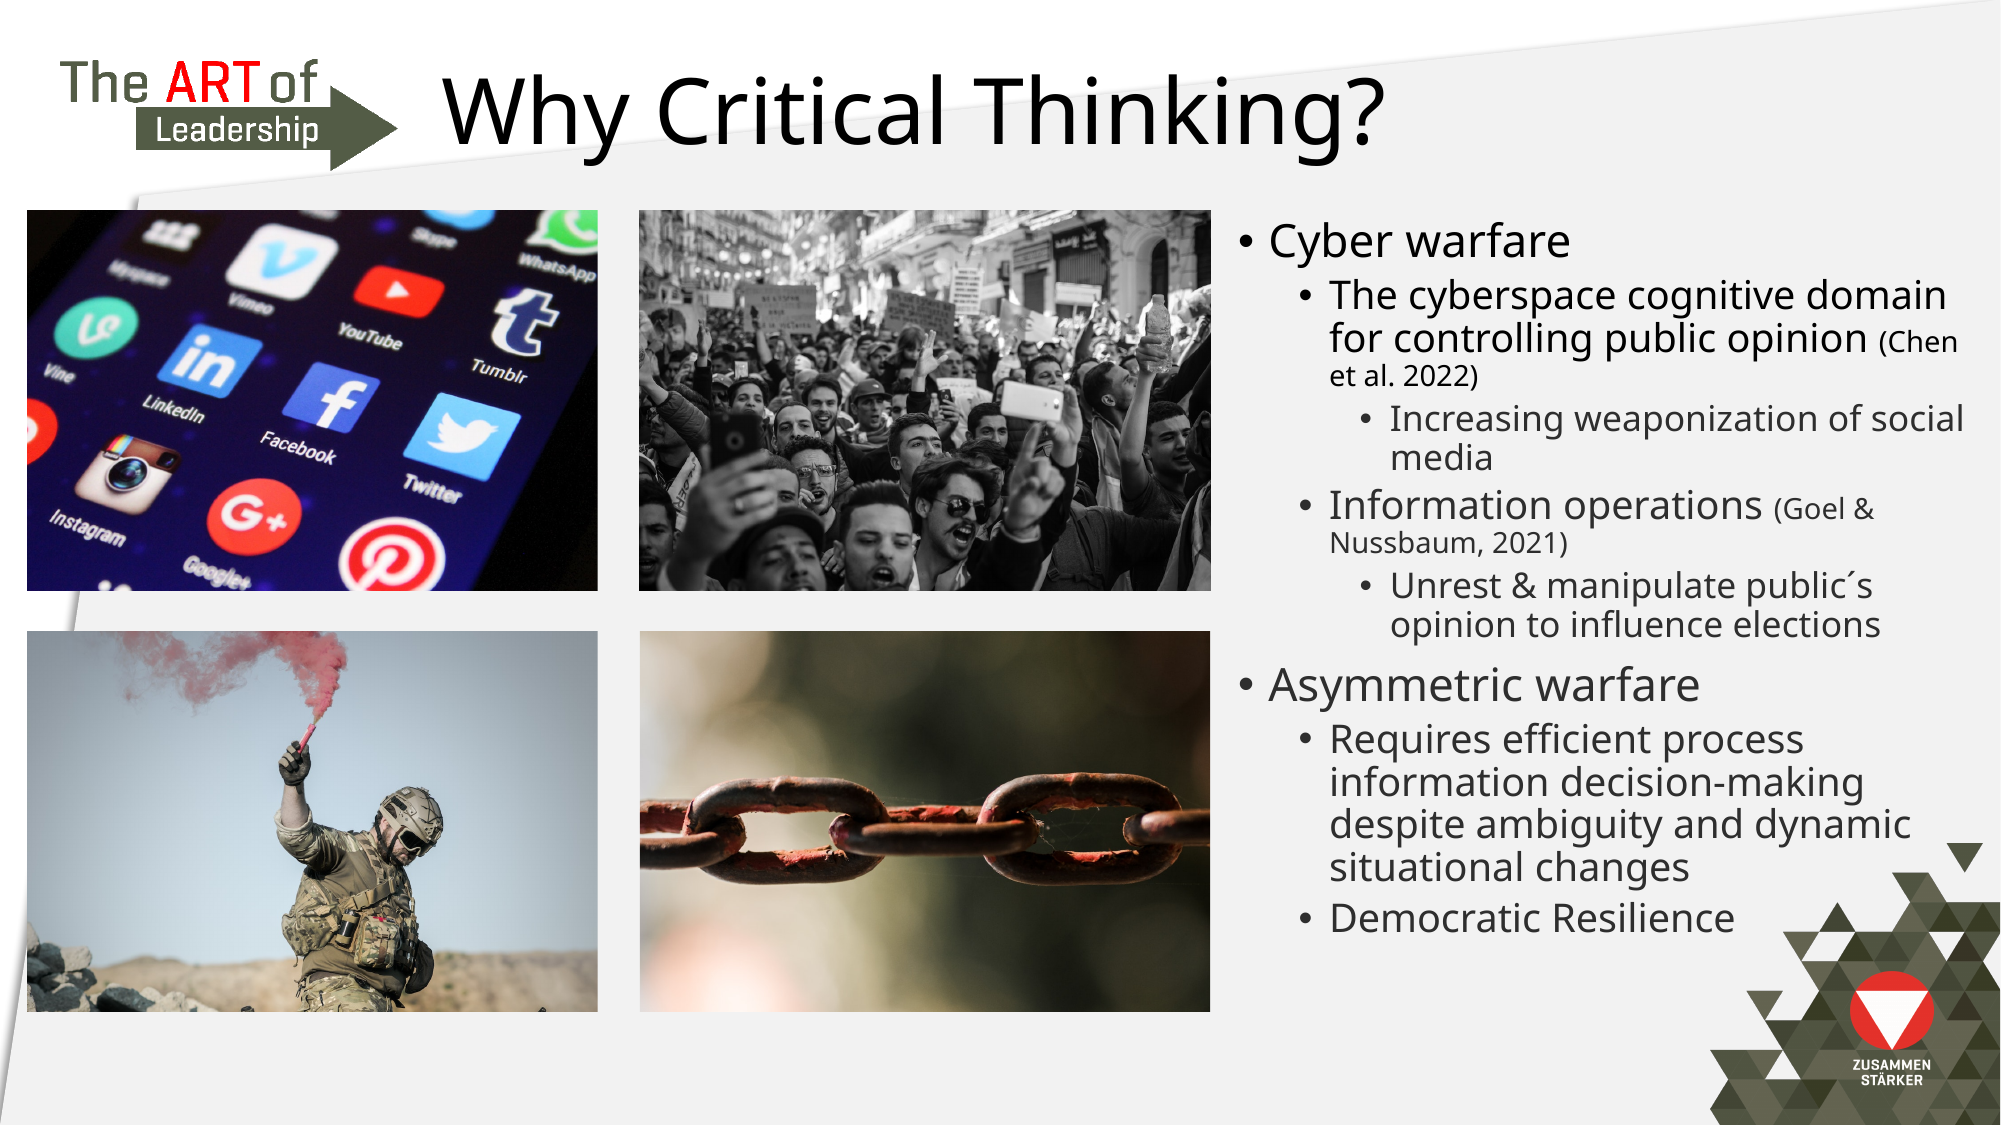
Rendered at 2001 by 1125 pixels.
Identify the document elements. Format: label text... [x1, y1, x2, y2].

title Why Critical Thinking? [433, 39, 1856, 191]
list Cyber warfare The cyberspace cognitive domain for controlling public opinion (Chen et al. 2022) Increasing weaponization of social media Information operations (Goel & Nussbaum, 2021) Unrest & manipulate public´s opinion to influence elections Asymmetric warfare Requires efficient process information decision-making despite ambiguity and dynamic situational changes Democratic Resilience [1229, 210, 1978, 985]
picture [26, 210, 598, 592]
picture [60, 59, 398, 171]
picture [26, 631, 598, 1012]
picture [1710, 843, 2001, 1125]
picture [639, 210, 1211, 1107]
